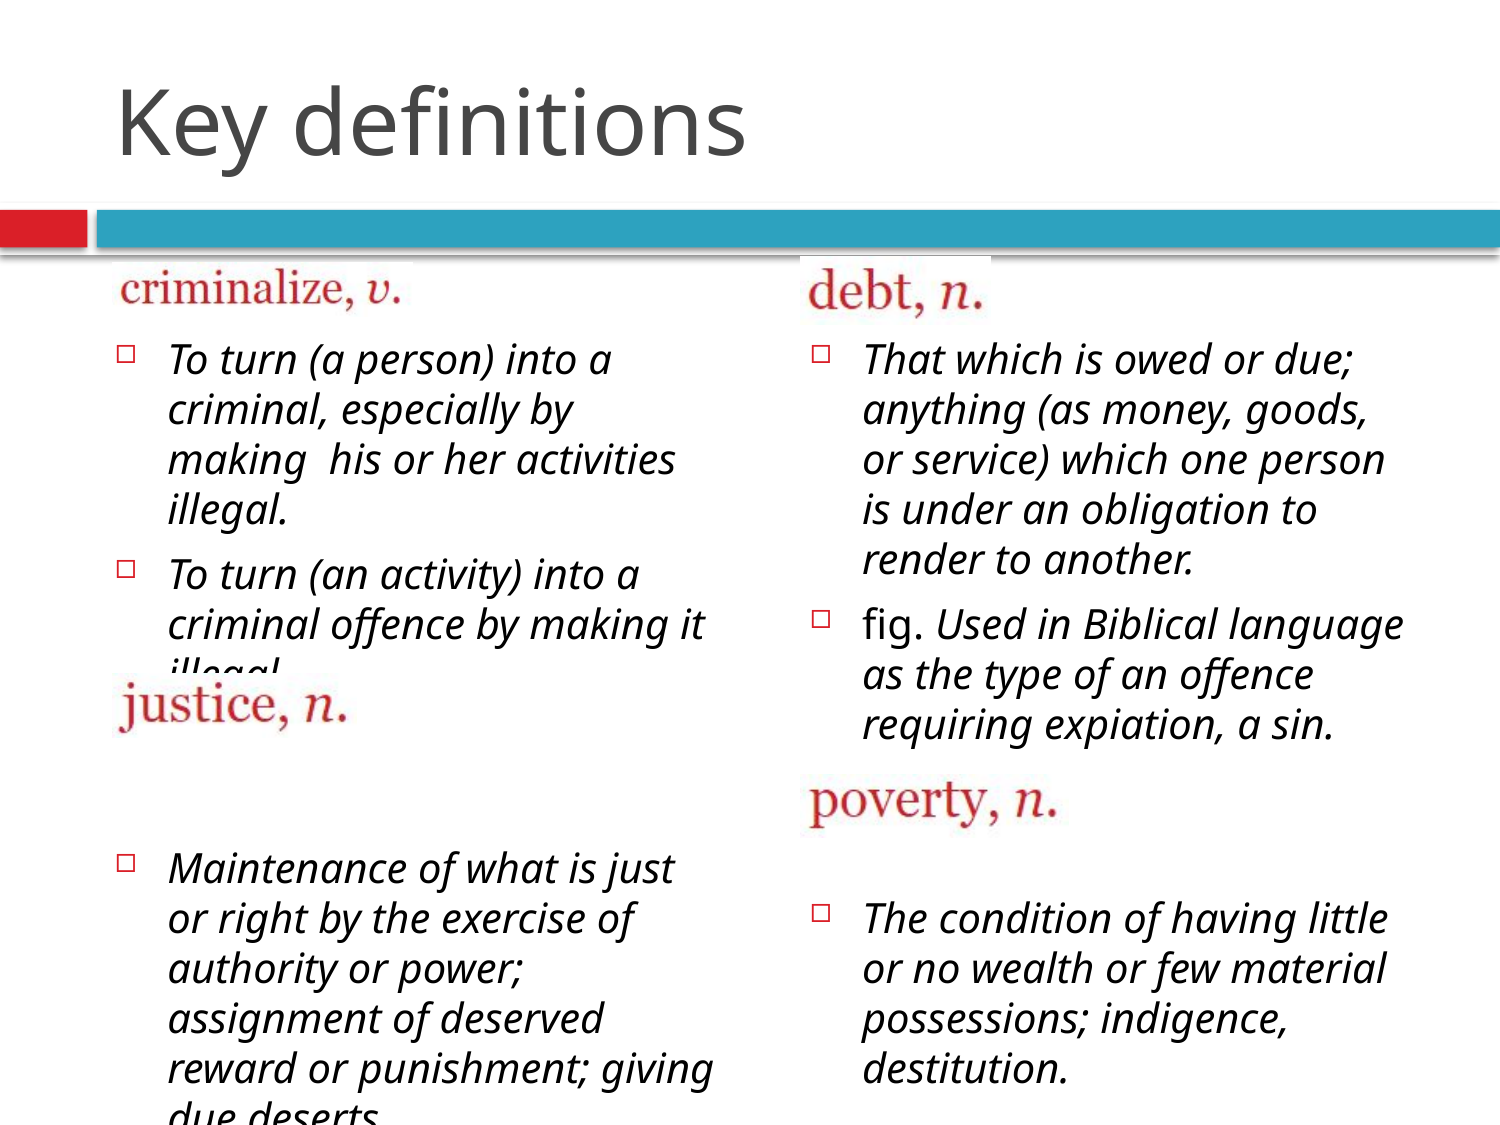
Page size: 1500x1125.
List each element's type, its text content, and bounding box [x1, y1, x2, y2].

list To turn (a person) into a criminal, especially by making his or her activities illegal. To turn (an activity) into a criminal offence by making it illegal. Maintenance of what is just or right by the exercise of authority or power; assignment of deserved reward or punishment; giving due deserts. [99, 260, 738, 1063]
picture [112, 673, 357, 738]
picture [799, 255, 991, 326]
picture [112, 262, 413, 318]
picture [799, 774, 1070, 838]
list That which is owed or due; anything (as money, goods, or service) which one person is under an obligation to render to another. fig. Used in Biblical language as the type of an offence requiring expiation, a sin. The condition of having little or no wealth or few material possessions; indigence, destitution. [794, 260, 1433, 1011]
title Key definitions [99, 37, 1438, 201]
